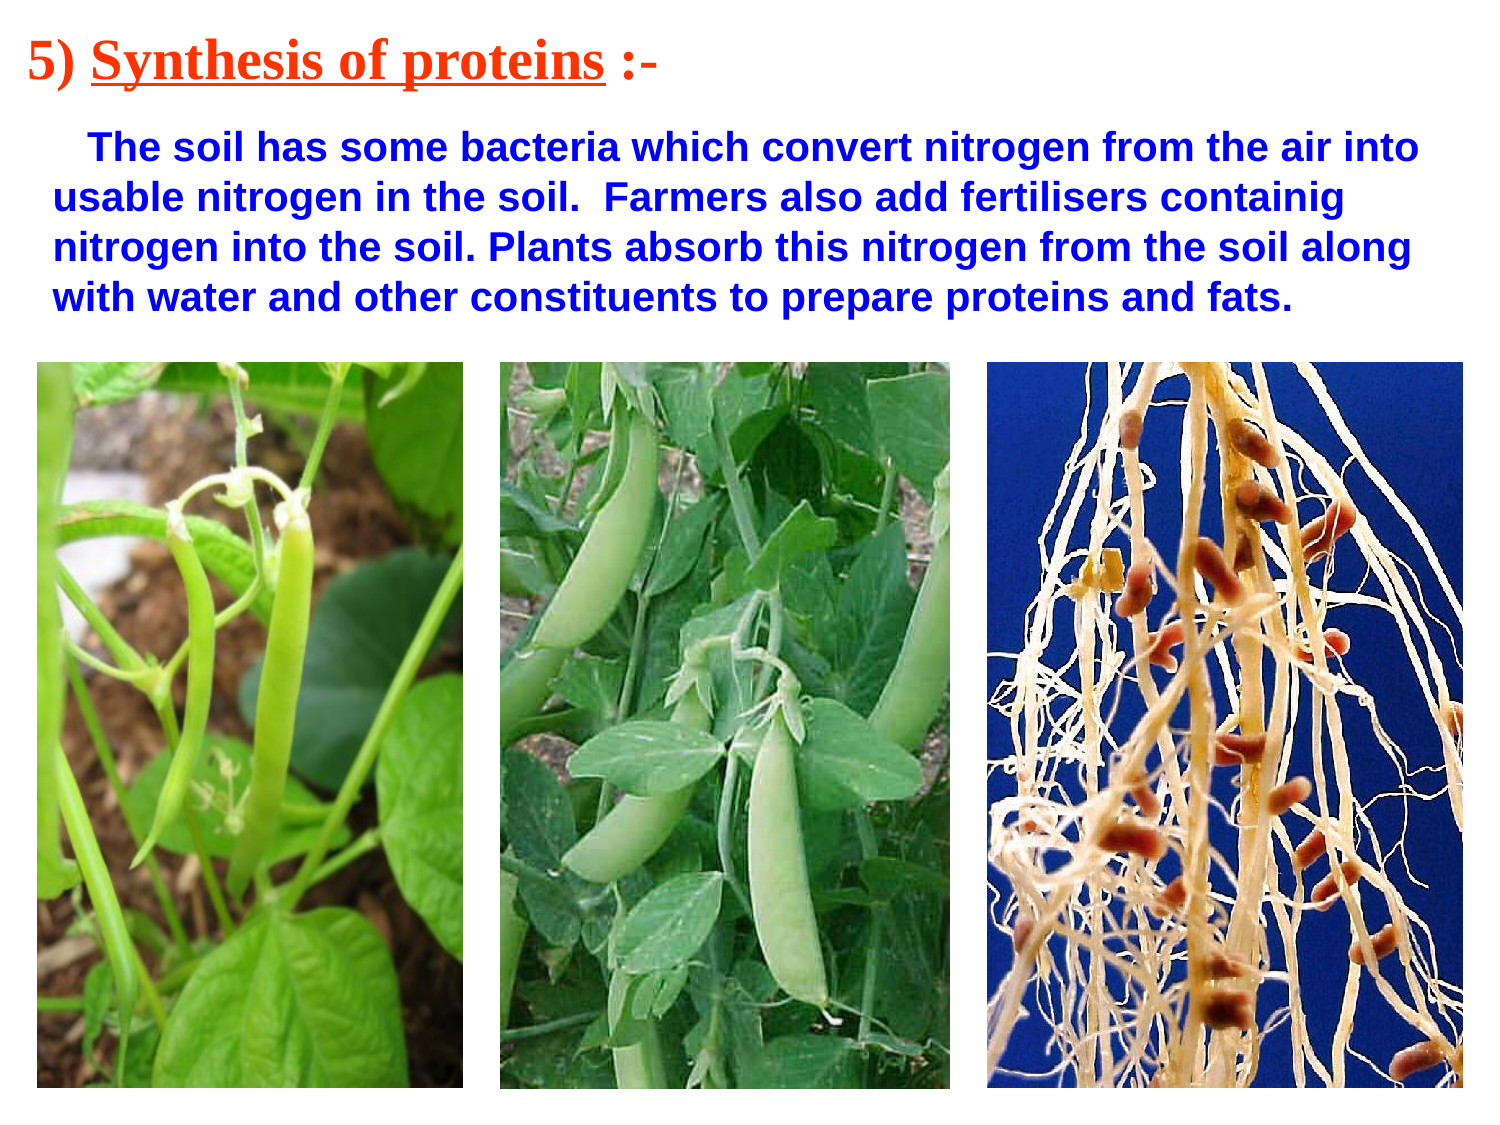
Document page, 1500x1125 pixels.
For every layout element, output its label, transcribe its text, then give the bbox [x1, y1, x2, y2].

title 5) Synthesis of proteins :- [12, 12, 1288, 101]
picture [37, 362, 463, 1088]
subtitle The soil has some bacteria which convert nitrogen from the air into usable nitrogen in the soil. Farmers also add fertilisers containig nitrogen into the soil. Plants absorb this nitrogen from the soil along with water and other constituents to prepare proteins and fats. [37, 112, 1463, 1075]
picture [987, 362, 1463, 1088]
picture [499, 362, 951, 1090]
